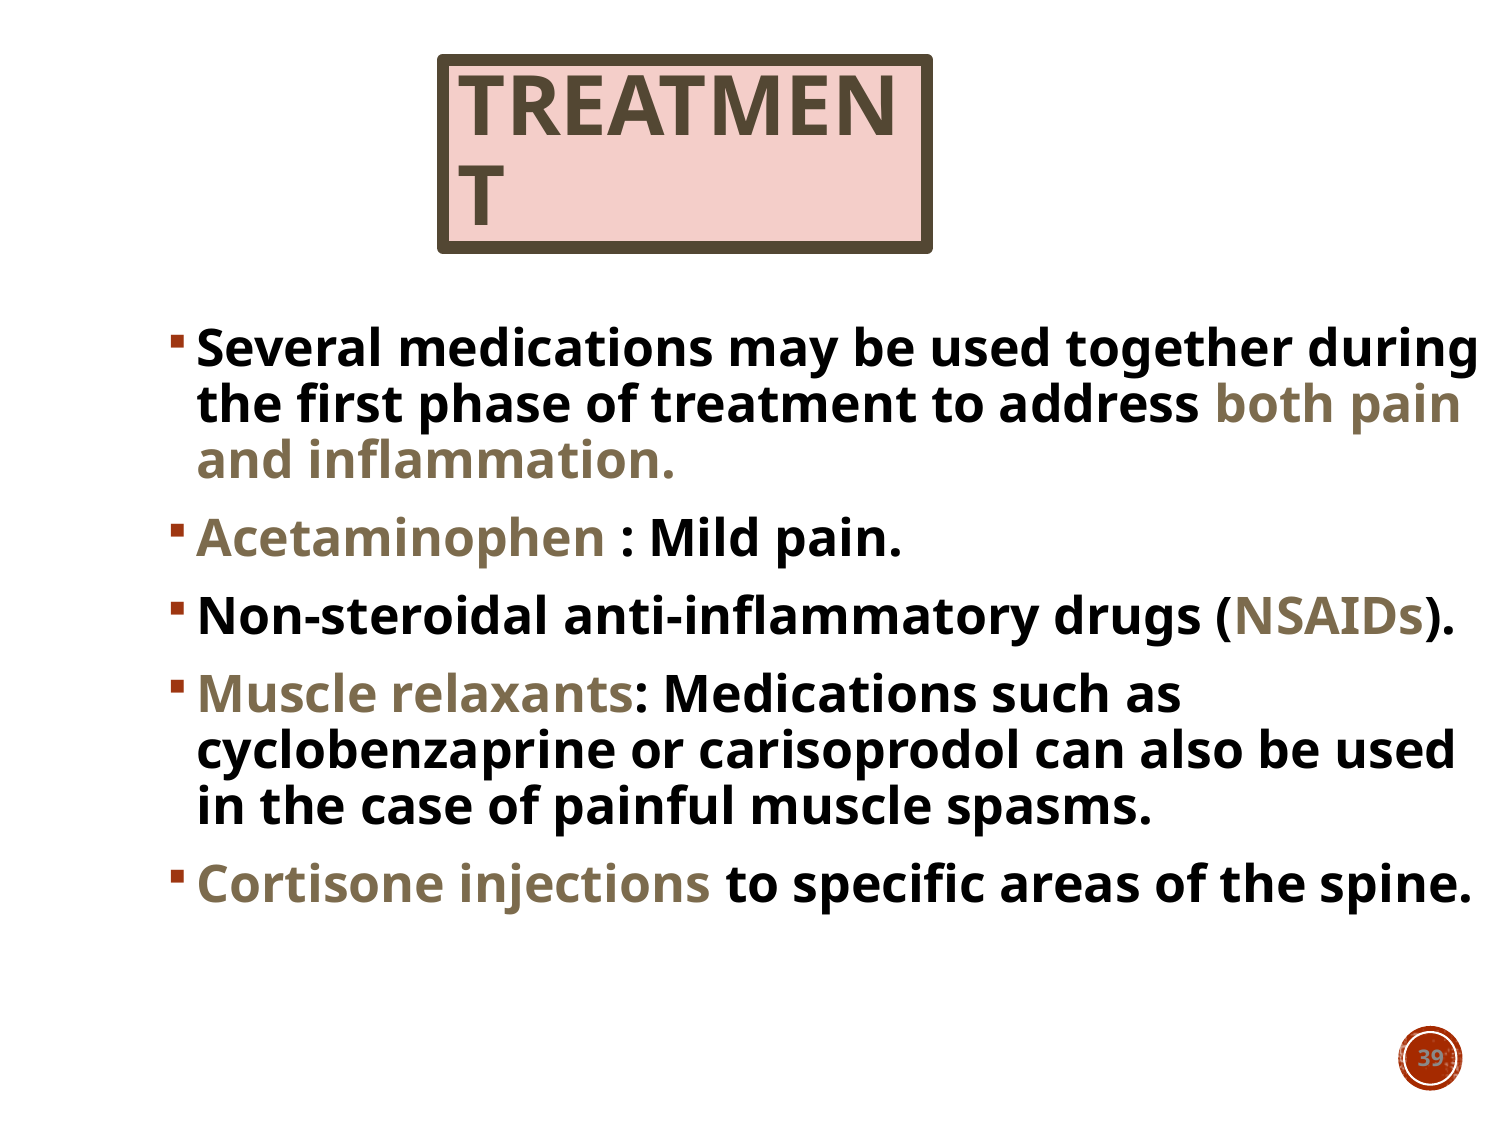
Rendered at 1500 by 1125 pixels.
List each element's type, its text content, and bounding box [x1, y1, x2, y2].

title Treatment [442, 60, 928, 248]
list Several medications may be used together during the first phase of treatment to address both pain and inflammation. Acetaminophen : Mild pain. Non-steroidal anti-inflammatory drugs (NSAIDs). Muscle relaxants: Medications such as cyclobenzaprine or carisoprodol can also be used in the case of painful muscle spasms. Cortisone injections to specific areas of the spine. [152, 314, 1500, 963]
slide_number 39 [1391, 1028, 1471, 1089]
